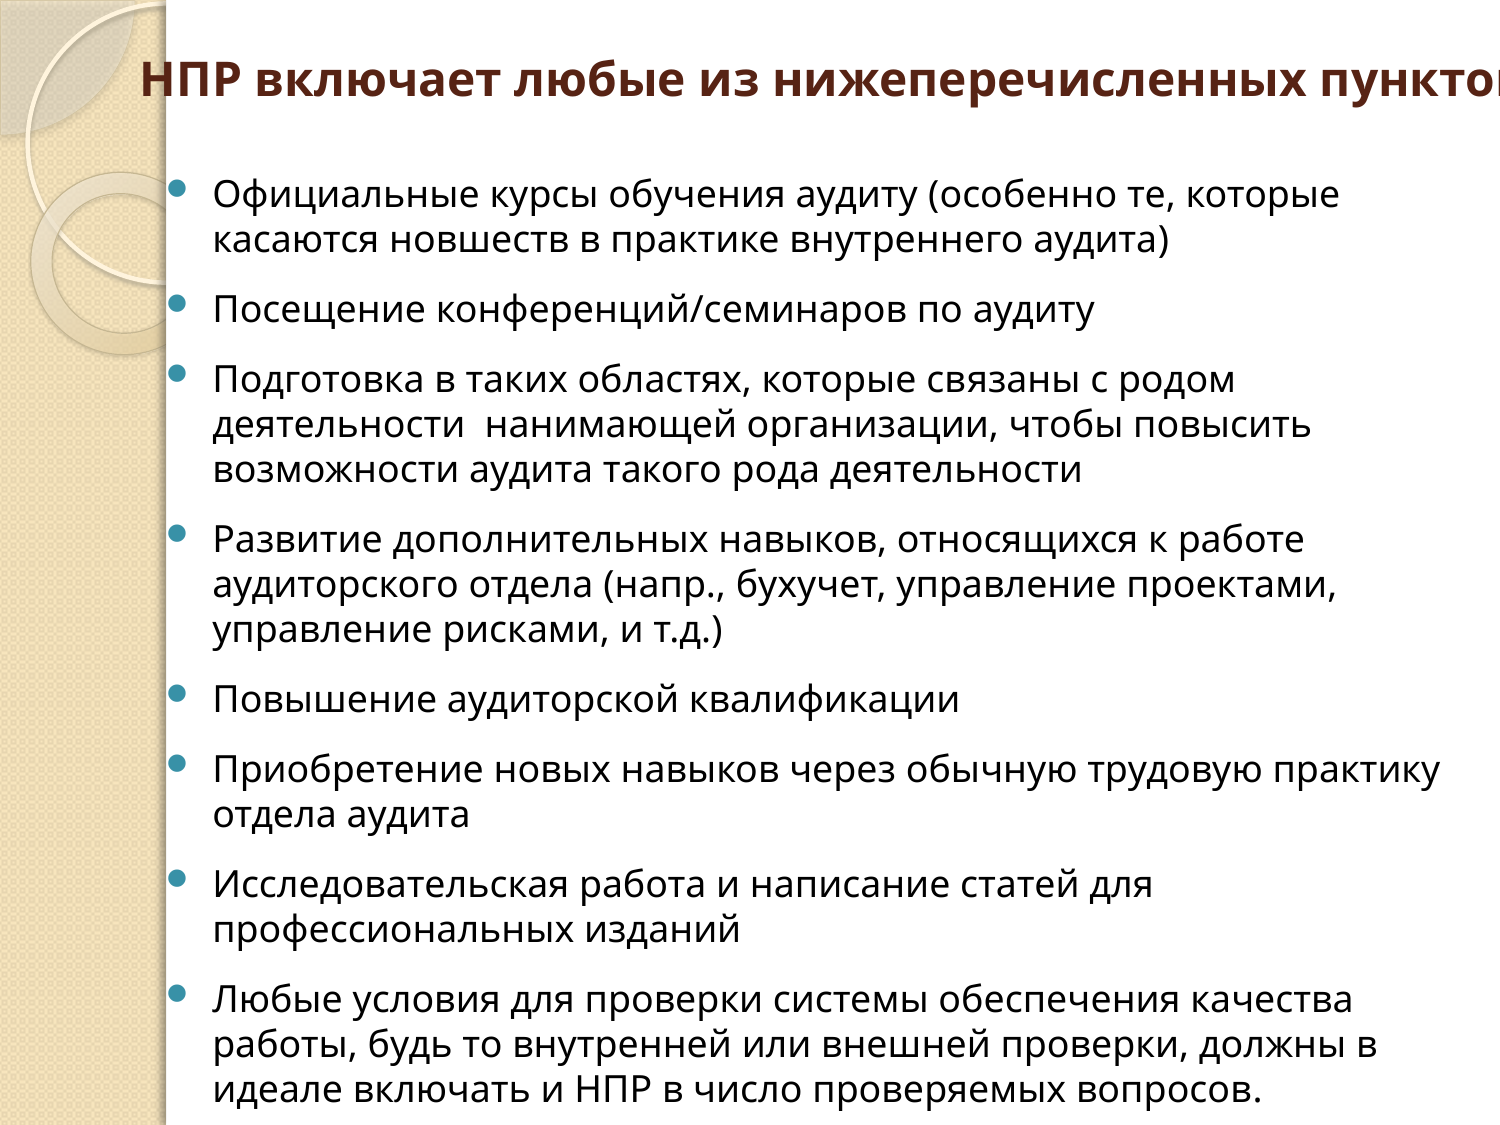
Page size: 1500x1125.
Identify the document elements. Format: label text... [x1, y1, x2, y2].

list Официальные курсы обучения аудиту (особенно те, которые касаются новшеств в практике внутреннего аудита) Посещение конференций/семинаров по аудиту Подготовка в таких областях, которые связаны с родом деятельности нанимающей организации, чтобы повысить возможности аудита такого рода деятельности Развитие дополнительных навыков, относящихся к работе аудиторского отдела (напр., бухучет, управление проектами, управление рисками, и т.д.) Повышение аудиторской квалификации Приобретение новых навыков через обычную трудовую практику отдела аудита Исследовательская работа и написание статей для профессиональных изданий Любые условия для проверки системы обеспечения качества работы, будь то внутренней или внешней проверки, должны в идеале включать и НПР в число проверяемых вопросов. [137, 162, 1500, 1125]
title НПР включает любые из нижеперечисленных пунктов [125, 12, 1500, 143]
